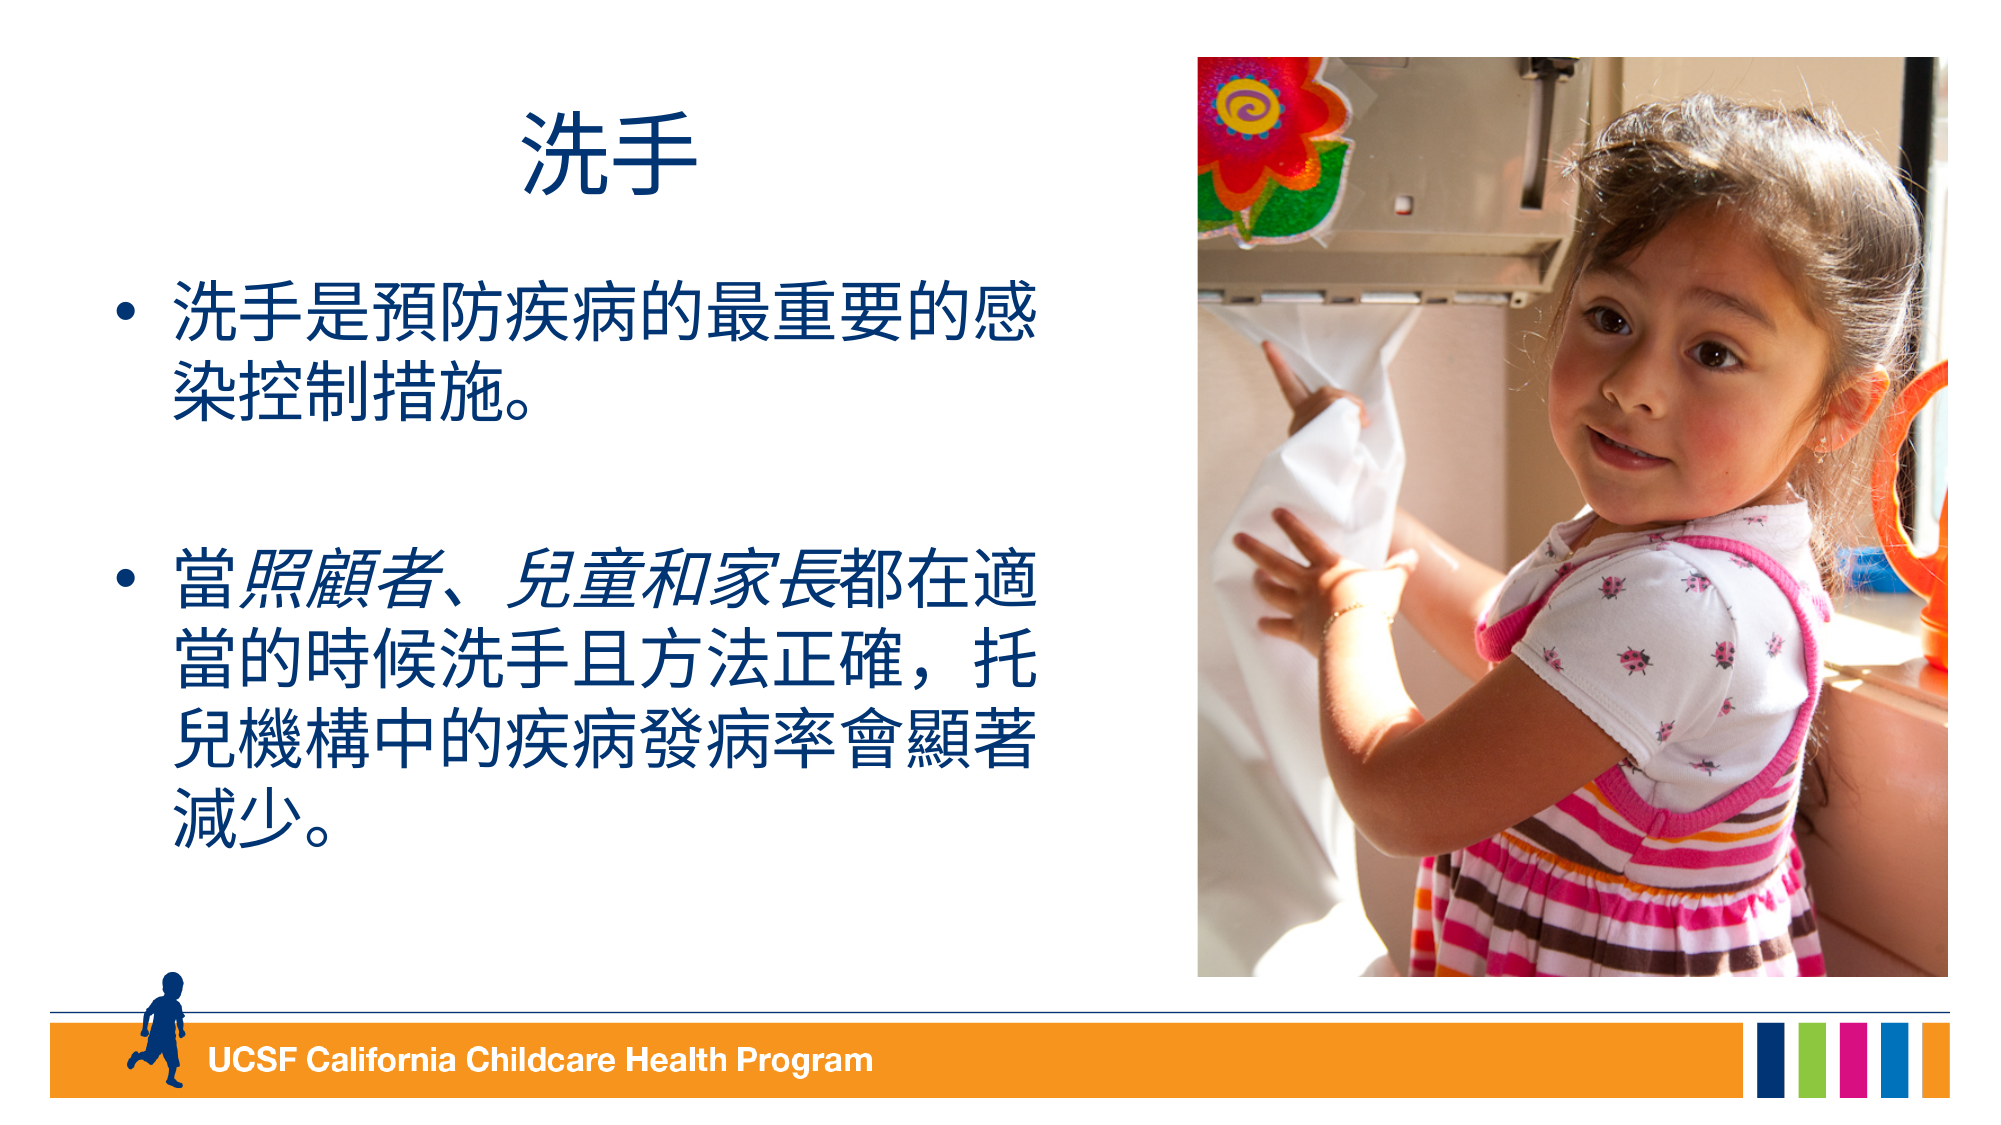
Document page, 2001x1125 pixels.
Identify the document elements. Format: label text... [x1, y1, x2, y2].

picture [50, 57, 1950, 1098]
list 洗手是預防疾病的最重要的感染控制措施。 當照顧者、兒童和家長都在適當的時候洗手且方法正確，托兒機構中的疾病發病率會顯著減少。 [99, 262, 1120, 1005]
title 洗手 [142, 57, 1078, 246]
